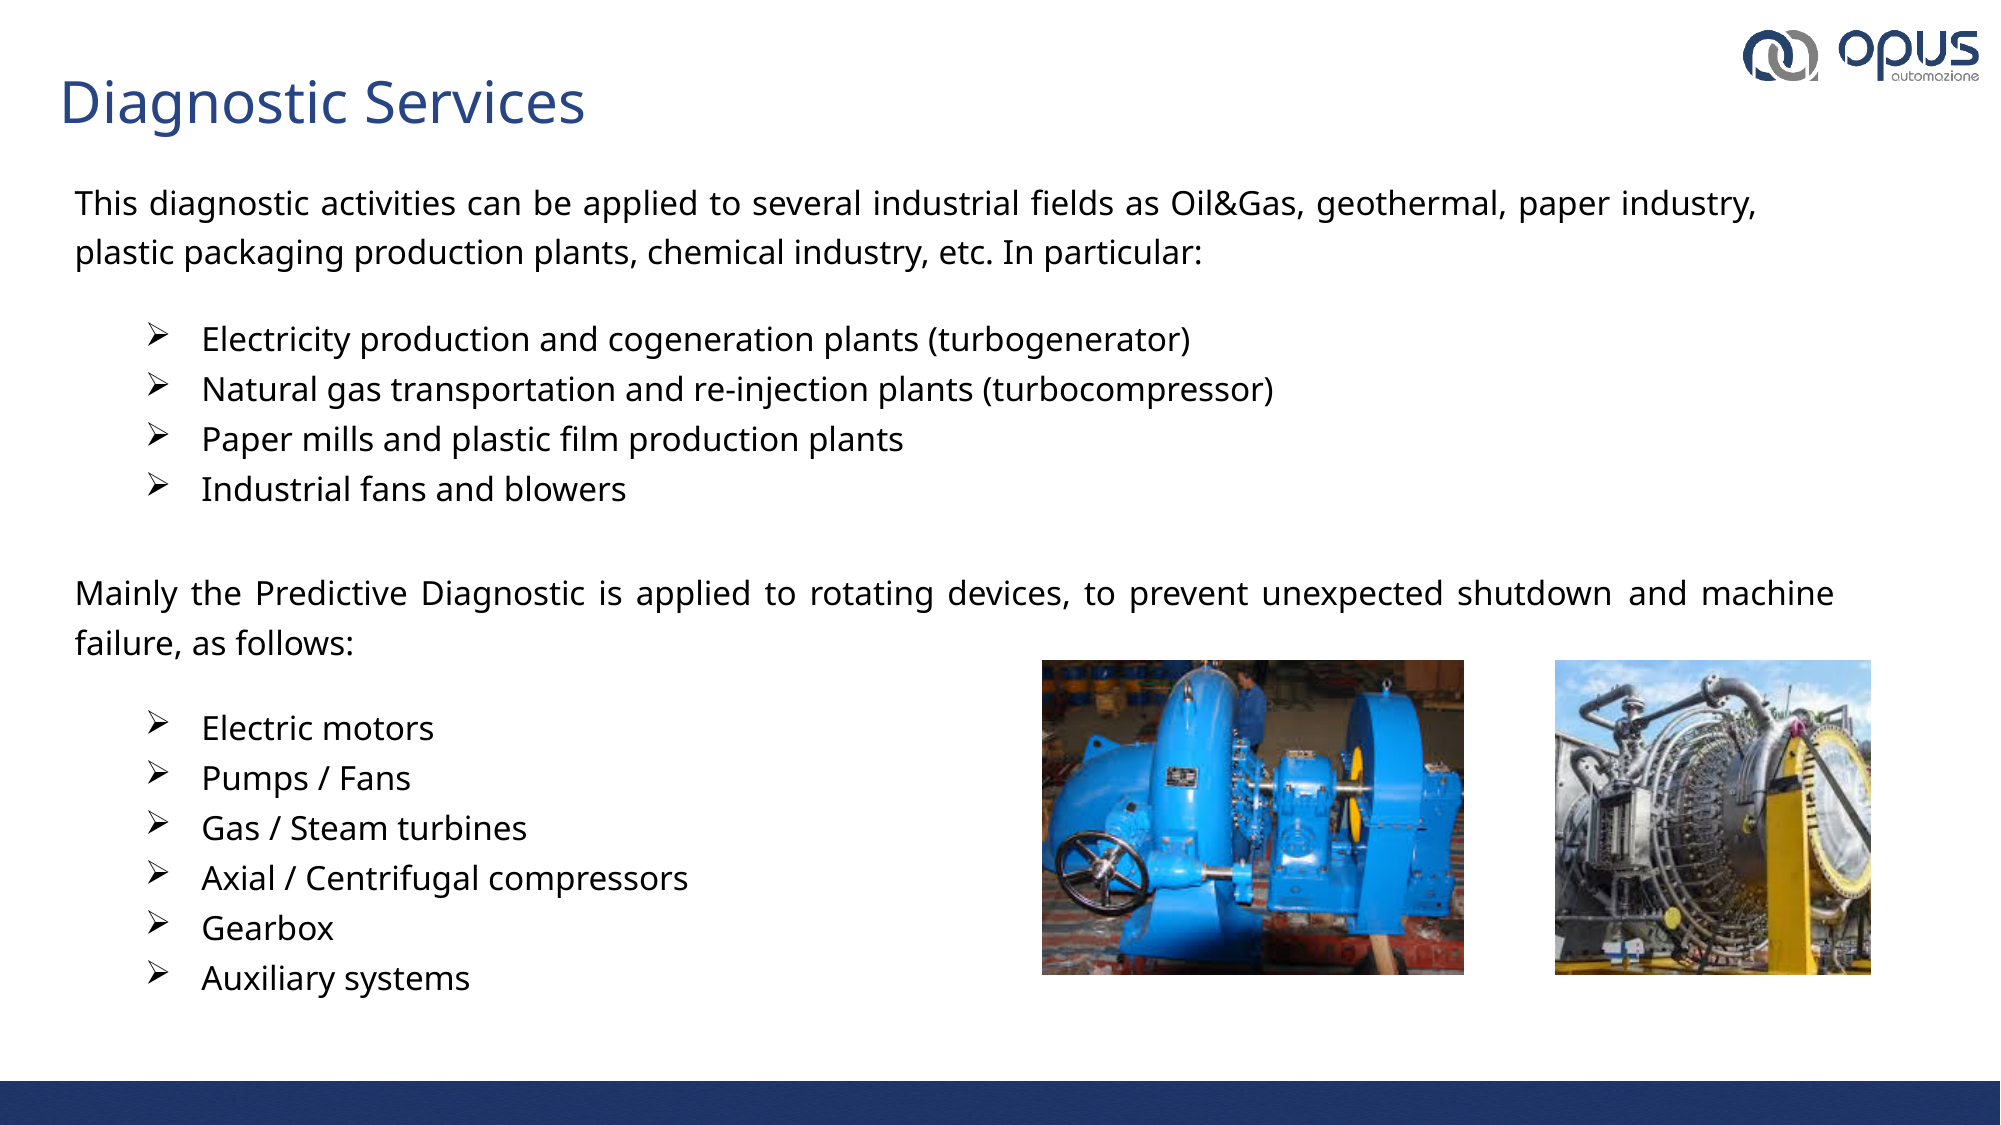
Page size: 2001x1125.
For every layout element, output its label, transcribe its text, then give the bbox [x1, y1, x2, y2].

text_box Electric motors Pumps / Fans Gas / Steam turbines Axial / Centrifugal compressors Gearbox Auxiliary systems [137, 689, 948, 1055]
text_box [0, 1081, 2000, 1125]
text_box Electricity production and cogeneration plants (turbogenerator) Natural gas transportation and re-injection plants (turbocompressor) Paper mills and plastic film production plants Industrial fans and blowers [137, 300, 1775, 516]
text_box Mainly the Predictive Diagnostic is applied to rotating devices, to prevent unexpected shutdown and machine failure, as follows: [67, 554, 1843, 670]
text_box Diagnostic Services [52, 61, 716, 143]
picture [1743, 30, 1979, 81]
text_box This diagnostic activities can be applied to several industrial fields as Oil&Gas, geothermal, paper industry, plastic packaging production plants, chemical industry, etc. In particular: [67, 164, 1768, 319]
picture [1042, 659, 1464, 976]
picture [1555, 659, 1871, 976]
